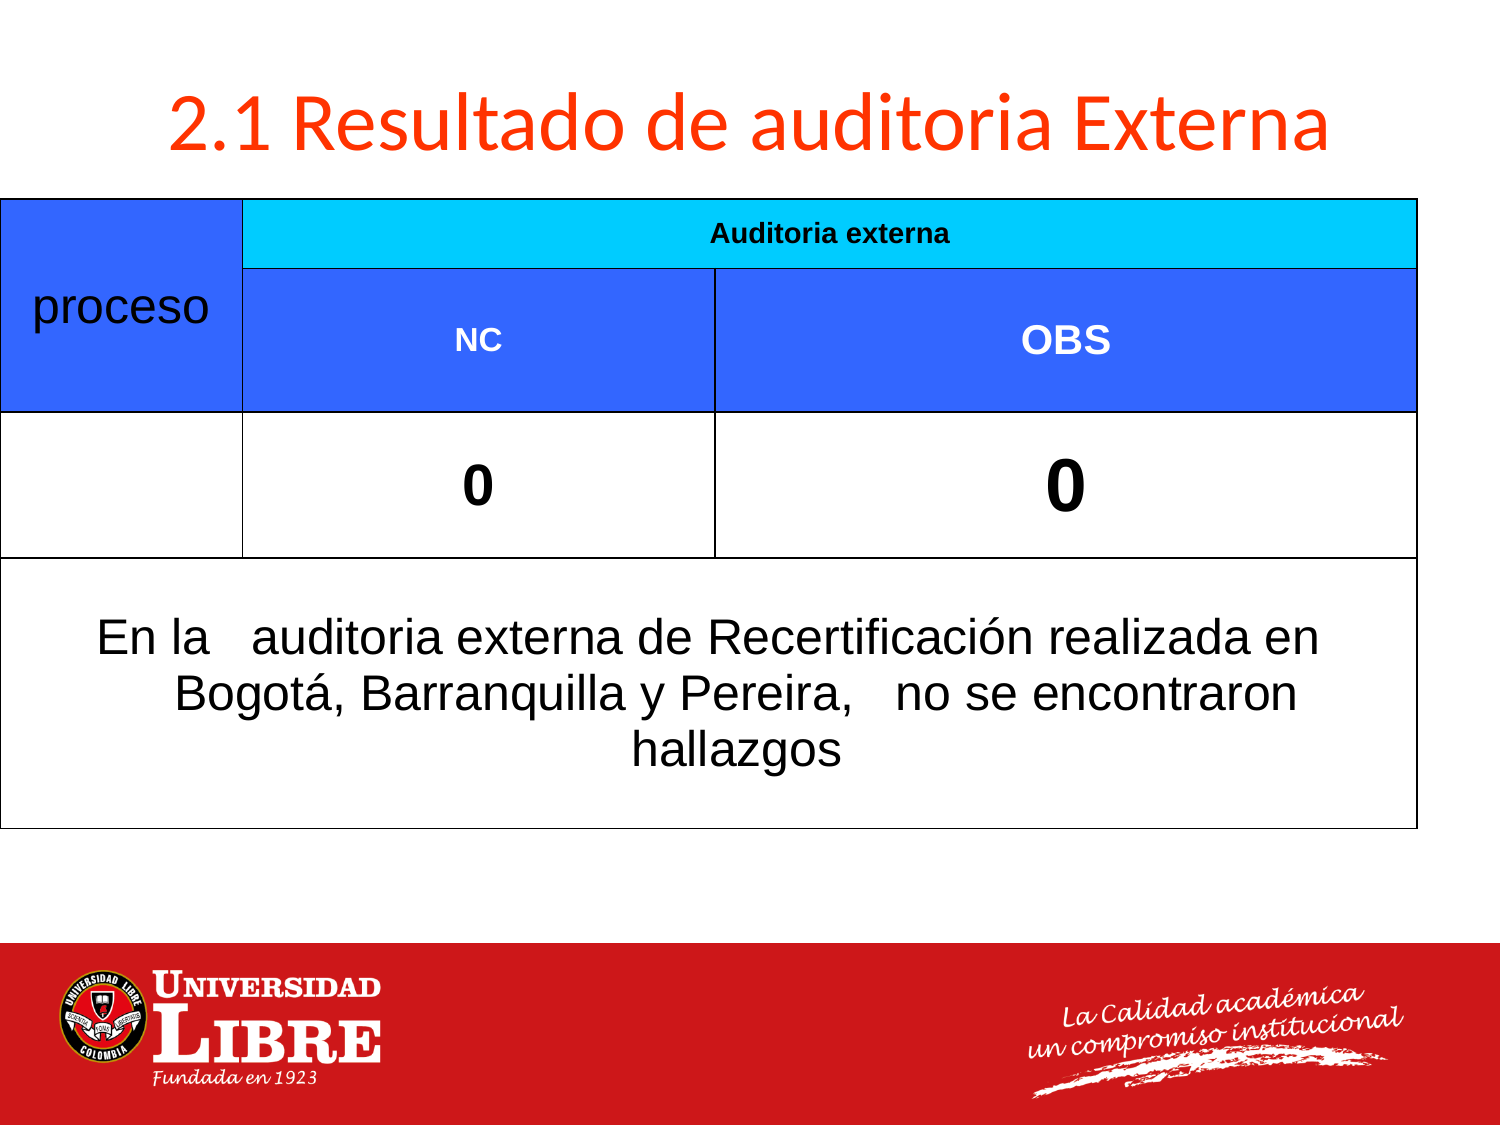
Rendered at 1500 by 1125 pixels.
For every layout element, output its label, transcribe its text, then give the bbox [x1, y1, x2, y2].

table_cell 0 [716, 413, 1416, 557]
table_cell NC [243, 269, 714, 411]
table_header proceso [1, 200, 242, 411]
title 2.1 Resultado de auditoria Externa [75, 23, 1425, 211]
table_cell OBS [716, 269, 1416, 411]
table_cell En la auditoria externa de Recertificación realizada en Bogotá, Barranquilla y Pereira, no se encontraron hallazgos [1, 559, 1416, 828]
picture [0, 943, 1500, 1125]
table_cell [1, 413, 242, 557]
table_header Auditoria externa [243, 200, 1416, 268]
table_cell 0 [243, 413, 714, 557]
